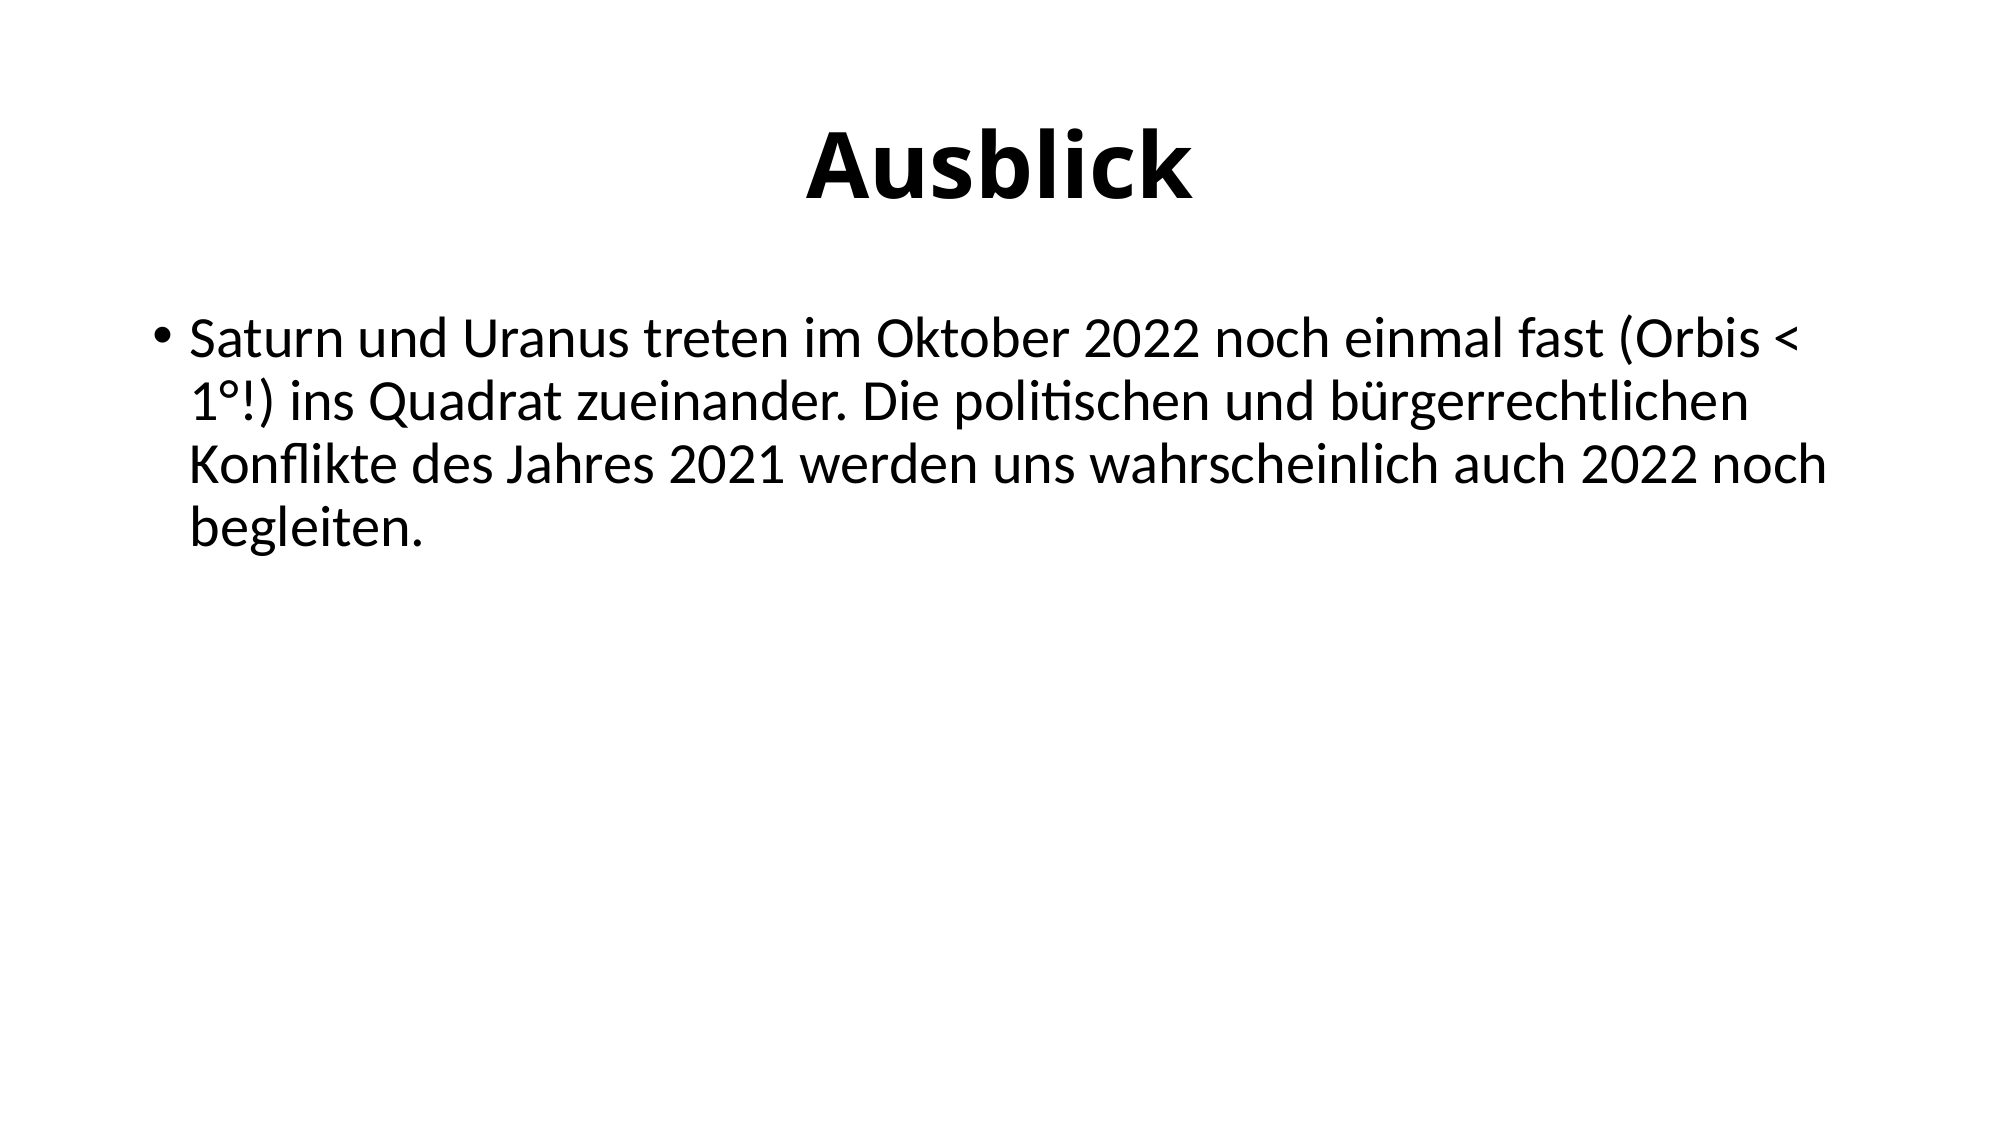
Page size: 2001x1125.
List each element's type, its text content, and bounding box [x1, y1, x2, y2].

title Ausblick [137, 59, 1863, 278]
list Saturn und Uranus treten im Oktober 2022 noch einmal fast (Orbis < 1°!) ins Quadrat zueinander. Die politischen und bürgerrechtlichen Konflikte des Jahres 2021 werden uns wahrscheinlich auch 2022 noch begleiten. [137, 299, 1863, 1014]
